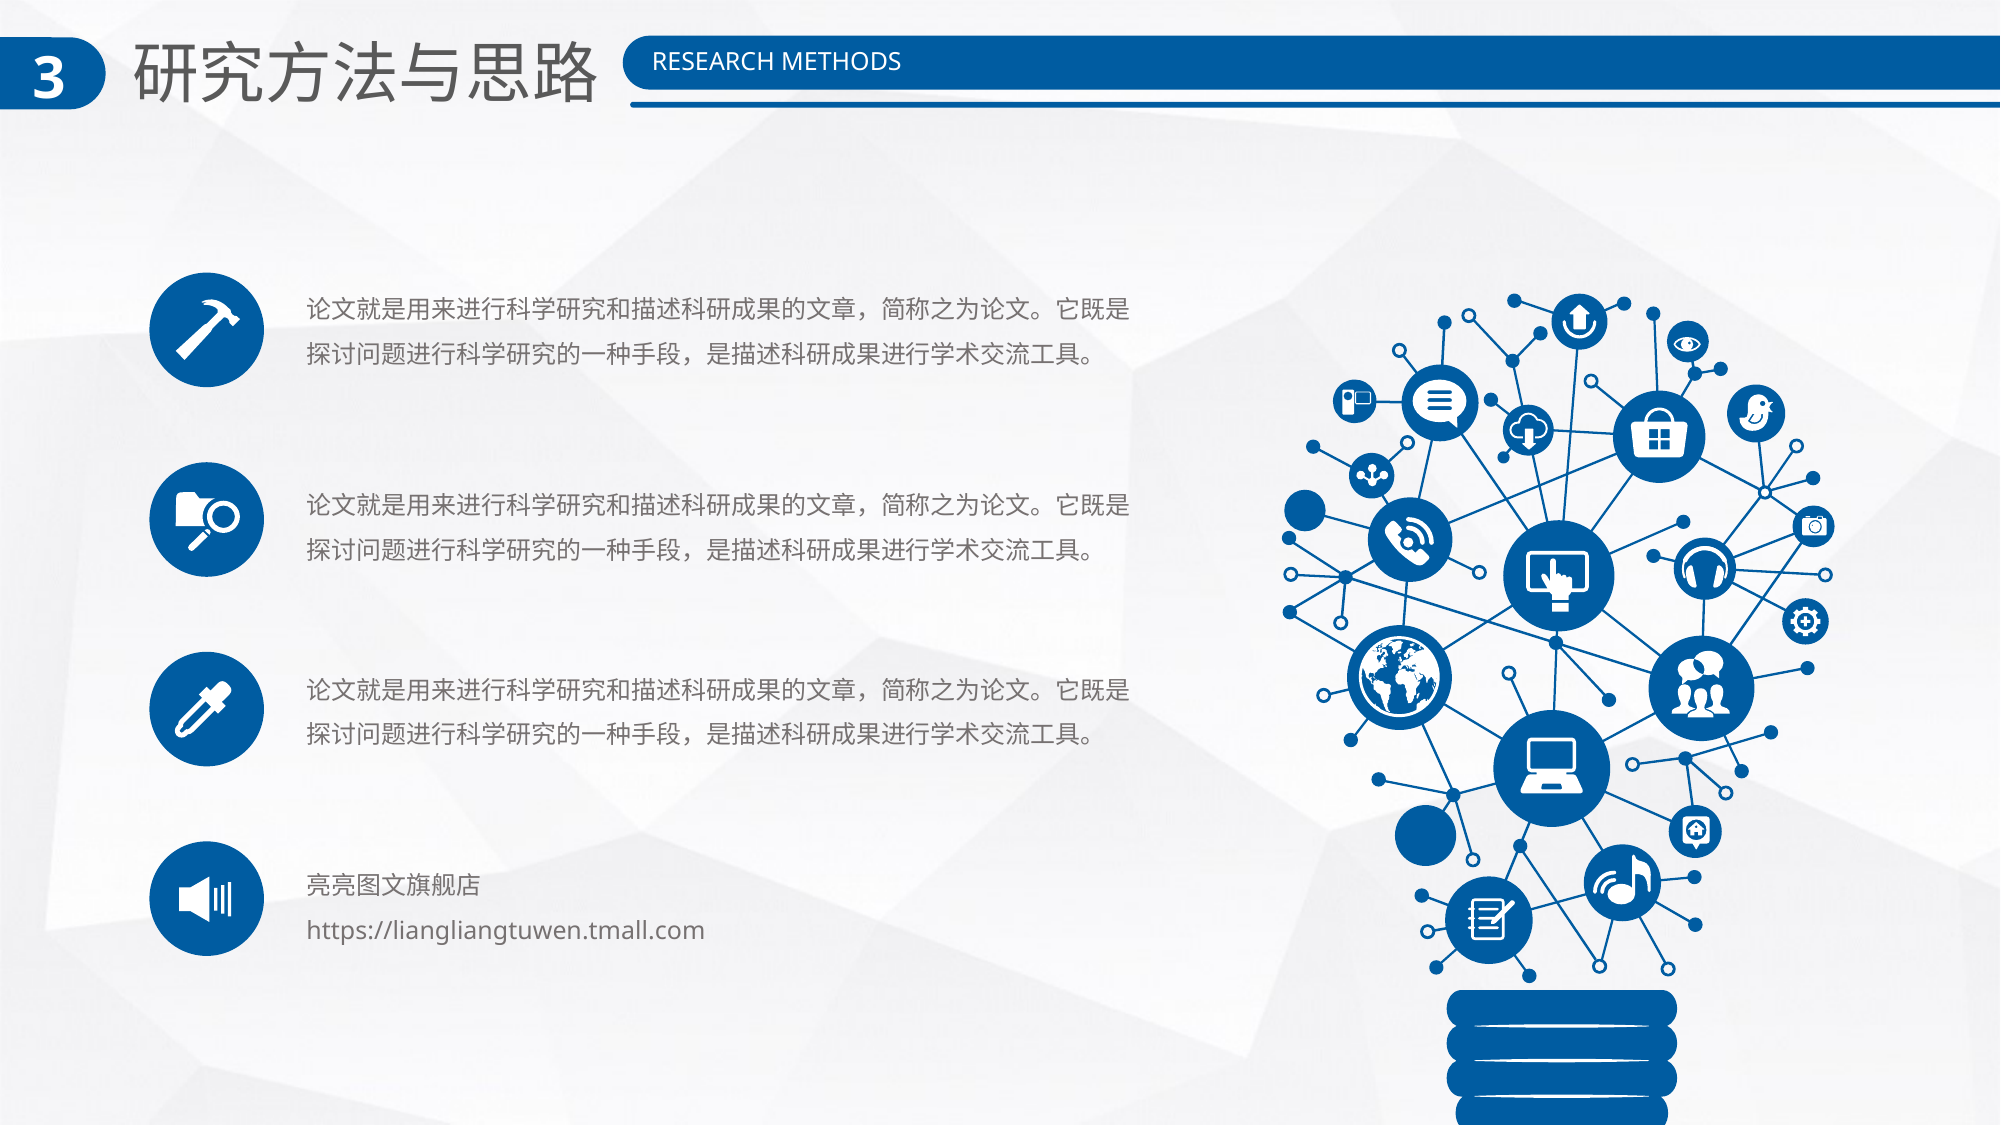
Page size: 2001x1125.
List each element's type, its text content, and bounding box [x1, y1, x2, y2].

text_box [149, 651, 1158, 767]
text_box 研究方法与思路 [116, 23, 615, 119]
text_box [149, 270, 1158, 388]
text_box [622, 35, 2000, 108]
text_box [0, 33, 106, 119]
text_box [149, 462, 1158, 577]
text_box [1281, 293, 1835, 1125]
picture [0, 0, 2001, 1125]
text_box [149, 841, 1158, 956]
